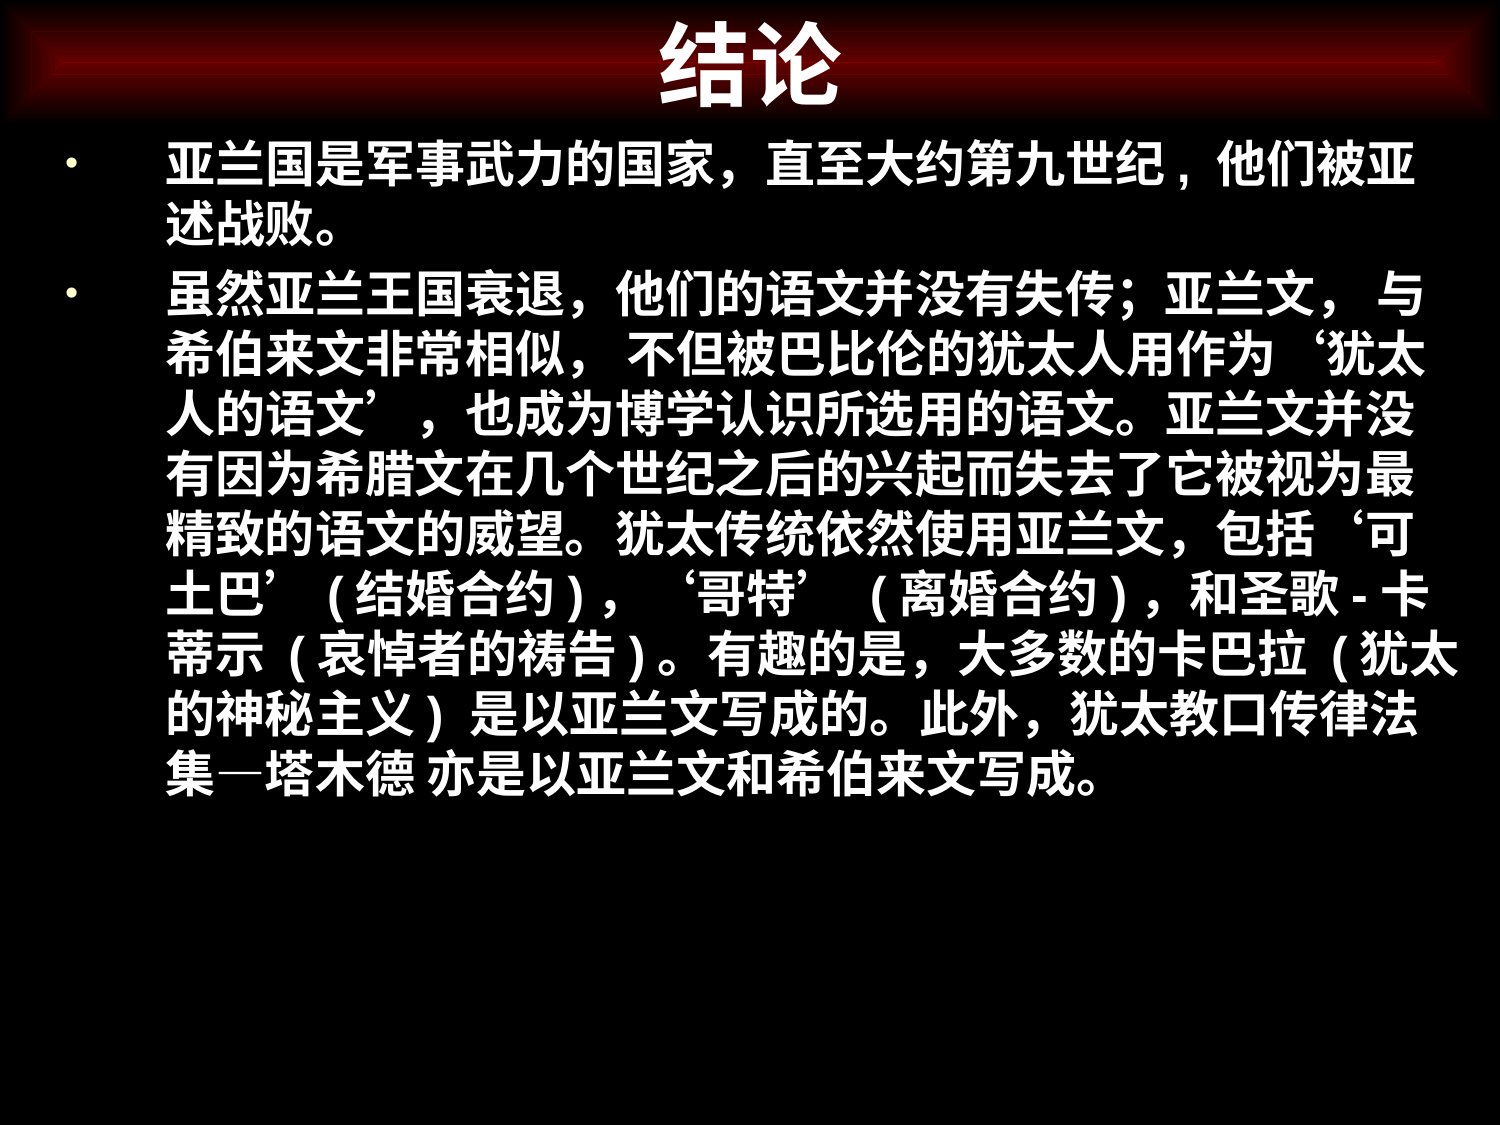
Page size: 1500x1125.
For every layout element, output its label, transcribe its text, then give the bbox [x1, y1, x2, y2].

subtitle 亚兰国是军事武力的国家，直至大约第九世纪, 他们被亚述战败。 虽然亚兰王国衰退，他们的语文并没有失传；亚兰文， 与希伯来文非常相似， 不但被巴比伦的犹太人用作为‘犹太人的语文’，也成为博学认识所选用的语文。亚兰文并没有因为希腊文在几个世纪之后的兴起而失去了它被视为最精致的语文的威望。犹太传统依然使用亚兰文，包括‘可土巴’(结婚合约)，‘哥特’ (离婚合约)，和圣歌-卡蒂示 (哀悼者的祷告)。有趣的是，大多数的卡巴拉 (犹太的神秘主义) 是以亚兰文写成的。此外，犹太教口传律法集—塔木德 亦是以亚兰文和希伯来文写成。 [49, 124, 1476, 1125]
title 结论 [0, 0, 1500, 126]
